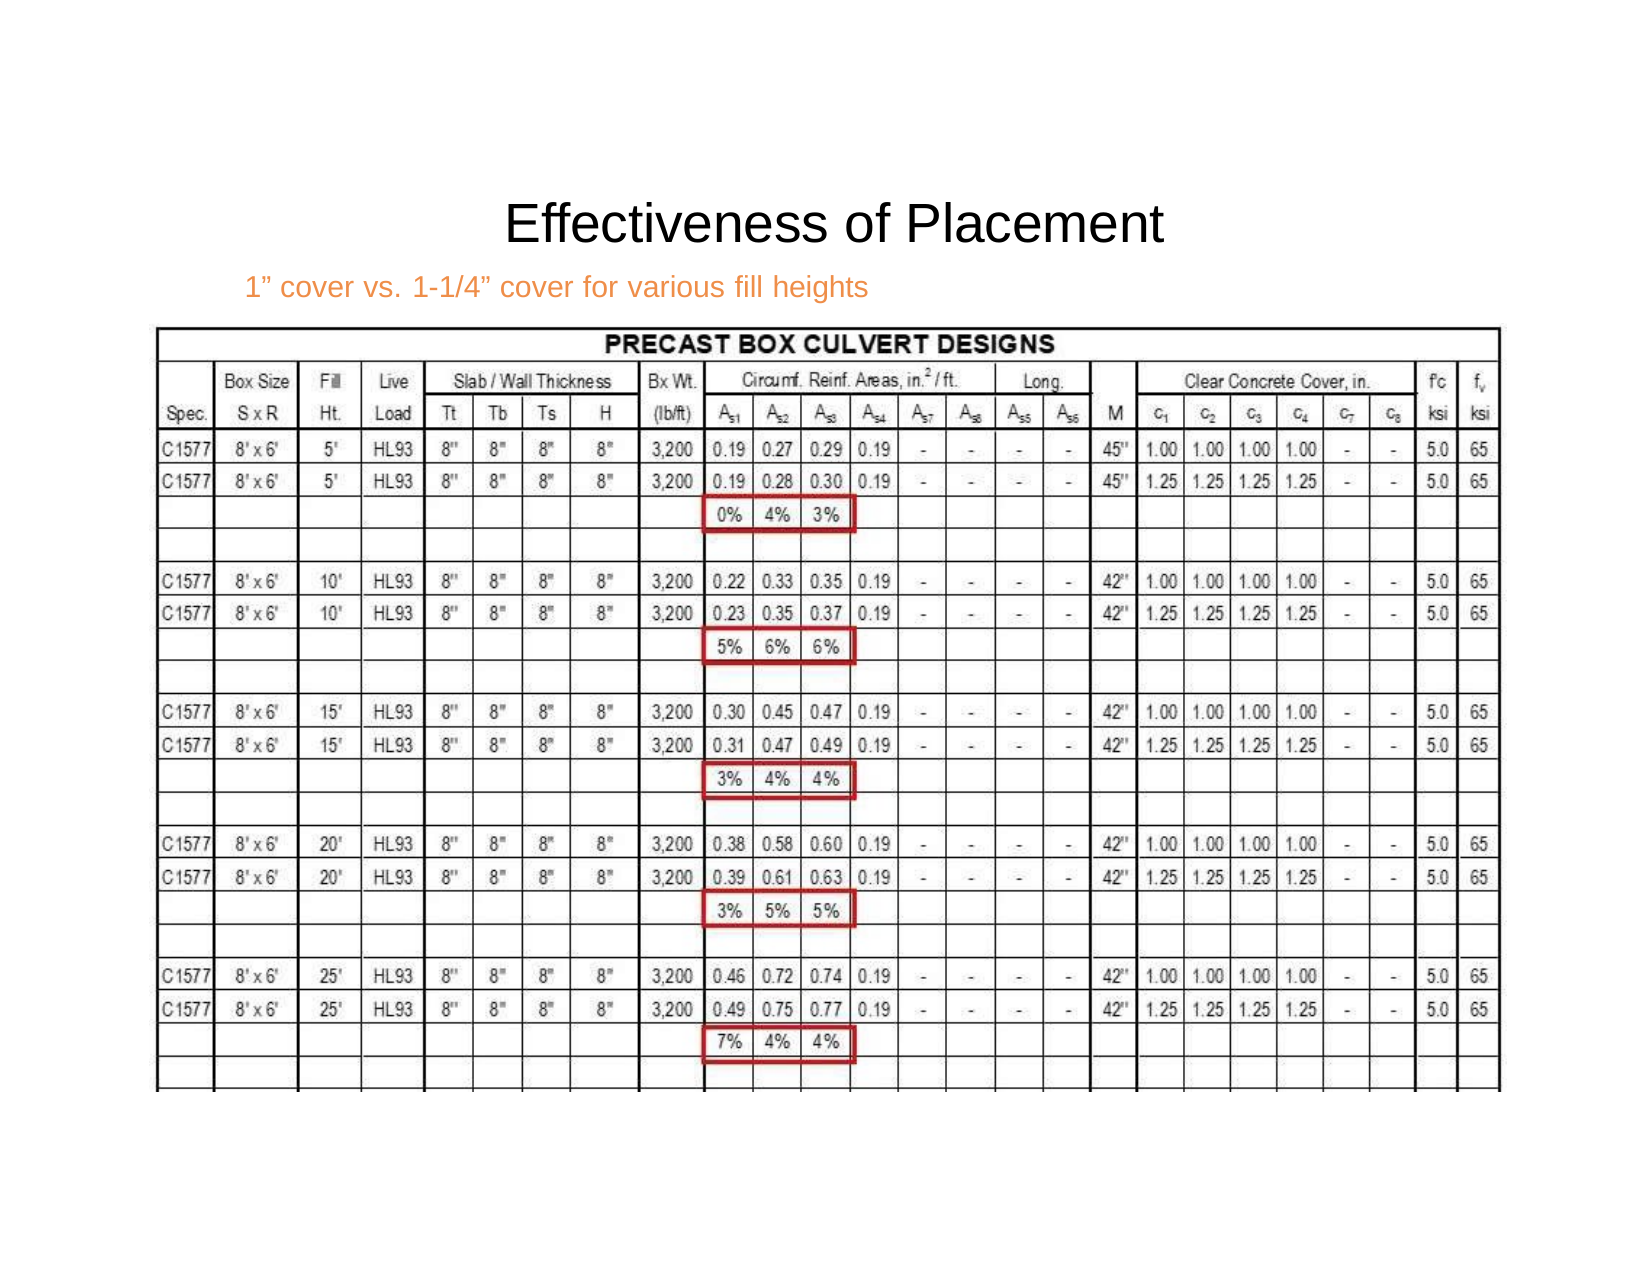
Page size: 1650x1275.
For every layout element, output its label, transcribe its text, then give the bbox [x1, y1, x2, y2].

title Effectiveness of Placement [502, 185, 1169, 321]
text_box 1” cover vs. 1-1/4” cover for various fill heights [242, 264, 880, 304]
picture [149, 323, 1507, 1093]
